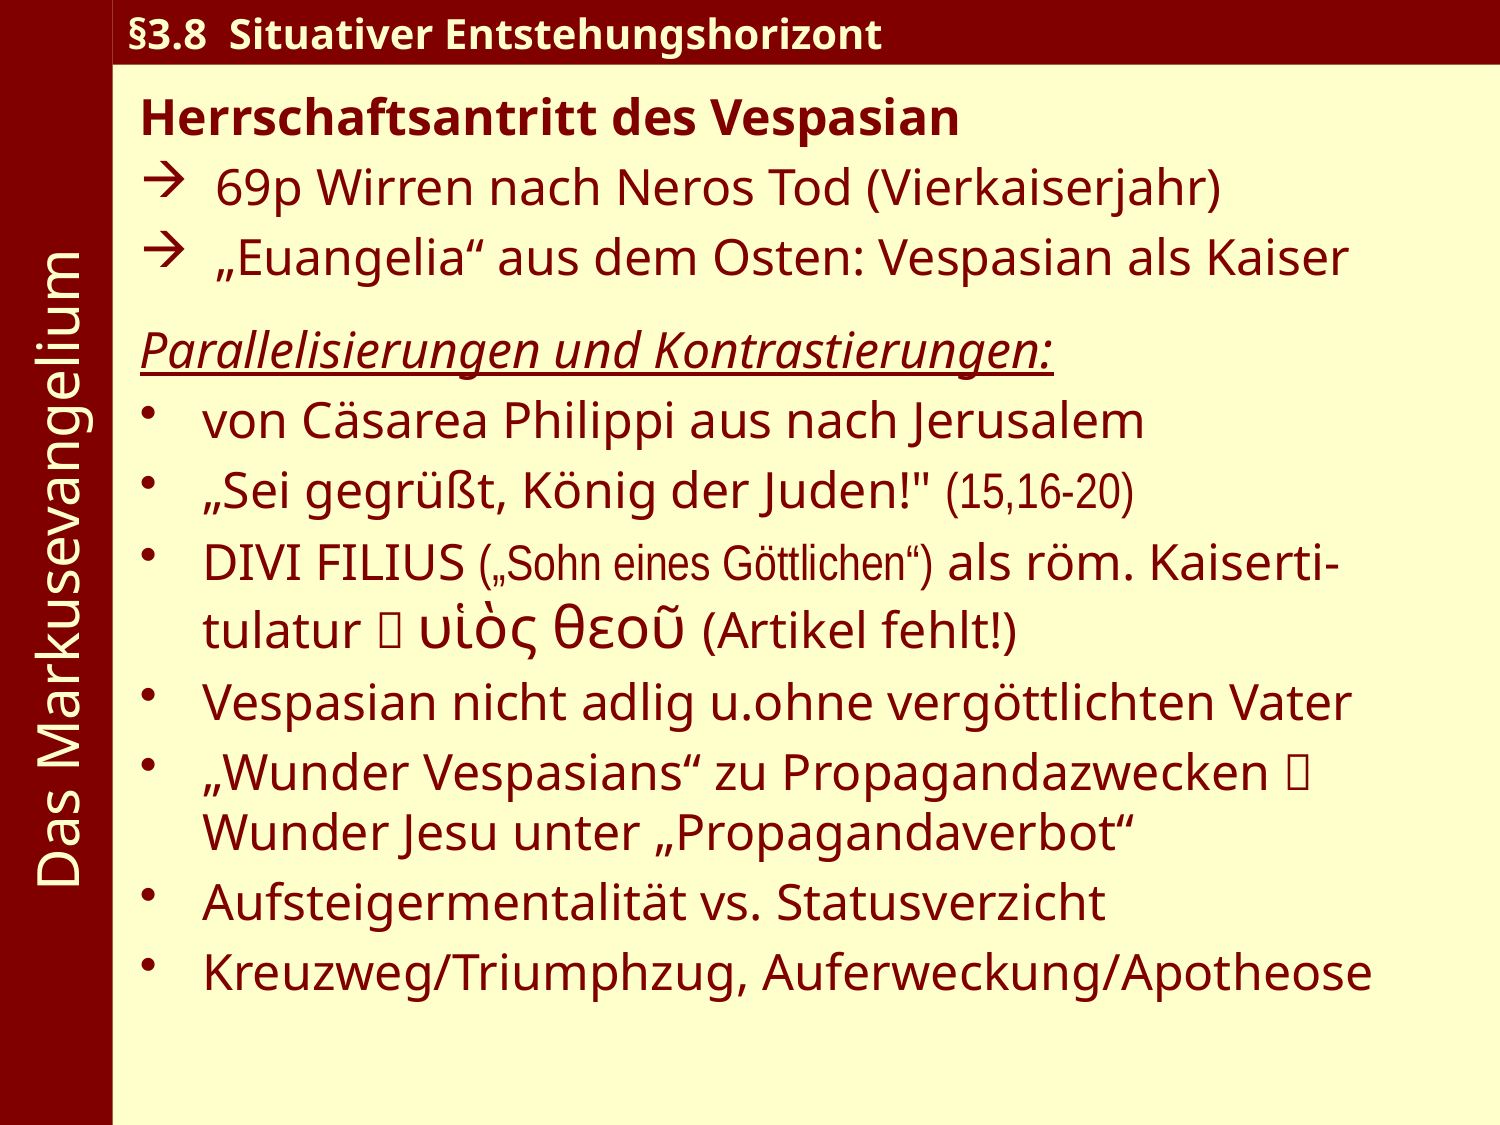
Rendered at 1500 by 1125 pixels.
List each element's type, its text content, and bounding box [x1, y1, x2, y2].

text_box Das Markusevangelium [0, 0, 113, 1125]
text_box §3.8 Situativer Entstehungshorizont [112, 0, 1500, 65]
text_box Herrschaftsantritt des Vespasian 69p Wirren nach Neros Tod (Vierkaiserjahr) „Euangelia“ aus dem Osten: Vespasian als Kaiser Parallelisierungen und Kontrastierungen: von Cäsarea Philippi aus nach Jerusalem „Sei gegrüßt, König der Juden!" (15,16-20) DIVI FILIUS („Sohn eines Göttlichen“) als röm. Kaiserti-tulatur  υἱὸς θεοῦ (Artikel fehlt!) Vespasian nicht adlig u.ohne vergöttlichten Vater „Wunder Vespasians“ zu Propagandazwecken  Wunder Jesu unter „Propagandaverbot“ Aufsteigermentalität vs. Statusverzicht Kreuzweg/Triumphzug, Auferweckung/Apotheose [125, 78, 1500, 1008]
